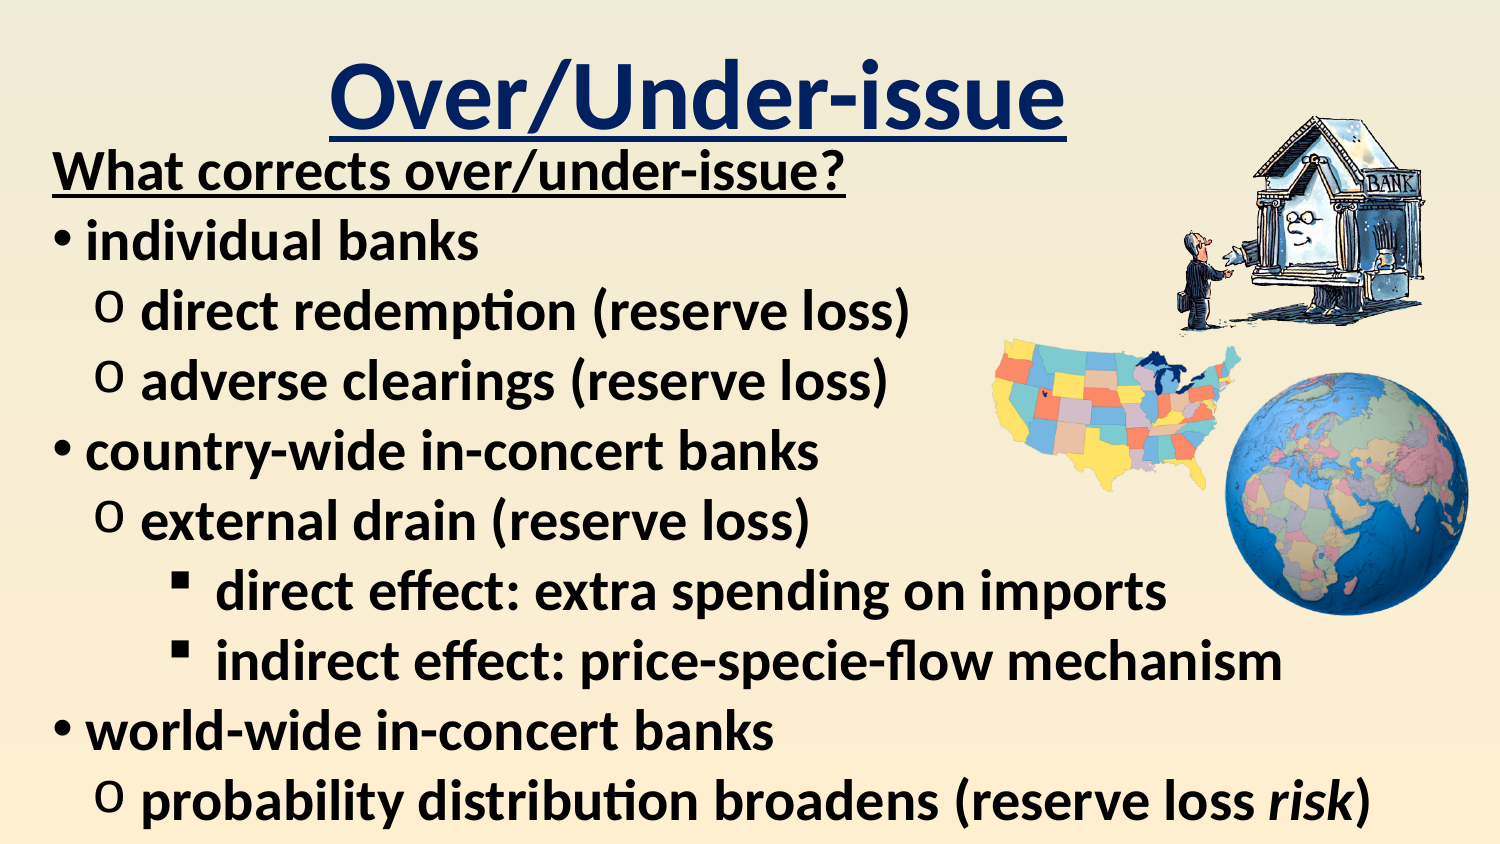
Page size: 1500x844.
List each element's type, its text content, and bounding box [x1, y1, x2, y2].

text_box What corrects over/under-issue? individual banks direct redemption (reserve loss) adverse clearings (reserve loss) country-wide in-concert banks external drain (reserve loss) direct effect: extra spending on imports indirect effect: price-specie-flow mechanism world-wide in-concert banks probability distribution broadens (reserve loss risk) [37, 124, 1463, 840]
text_box Over/Under-issue [314, 21, 1083, 124]
picture [987, 109, 1469, 616]
